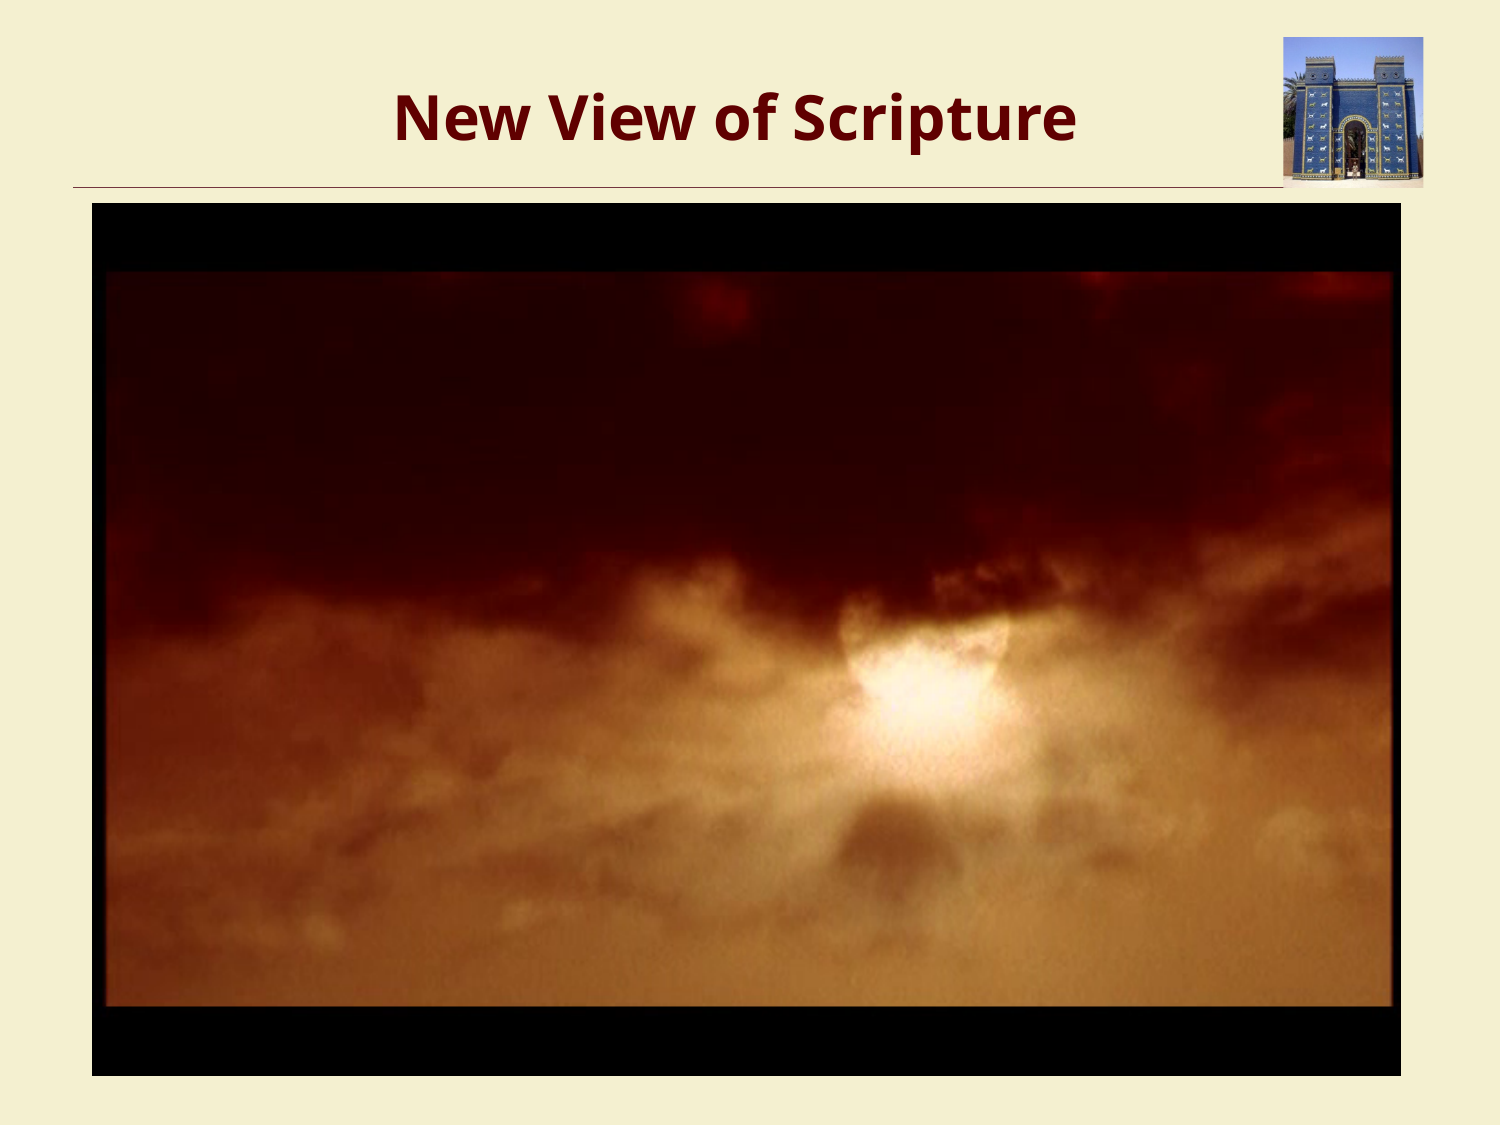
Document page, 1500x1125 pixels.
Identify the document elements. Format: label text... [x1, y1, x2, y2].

picture [1282, 37, 1424, 188]
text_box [91, 202, 1402, 1077]
text_box New View of Scripture [104, 78, 1277, 171]
